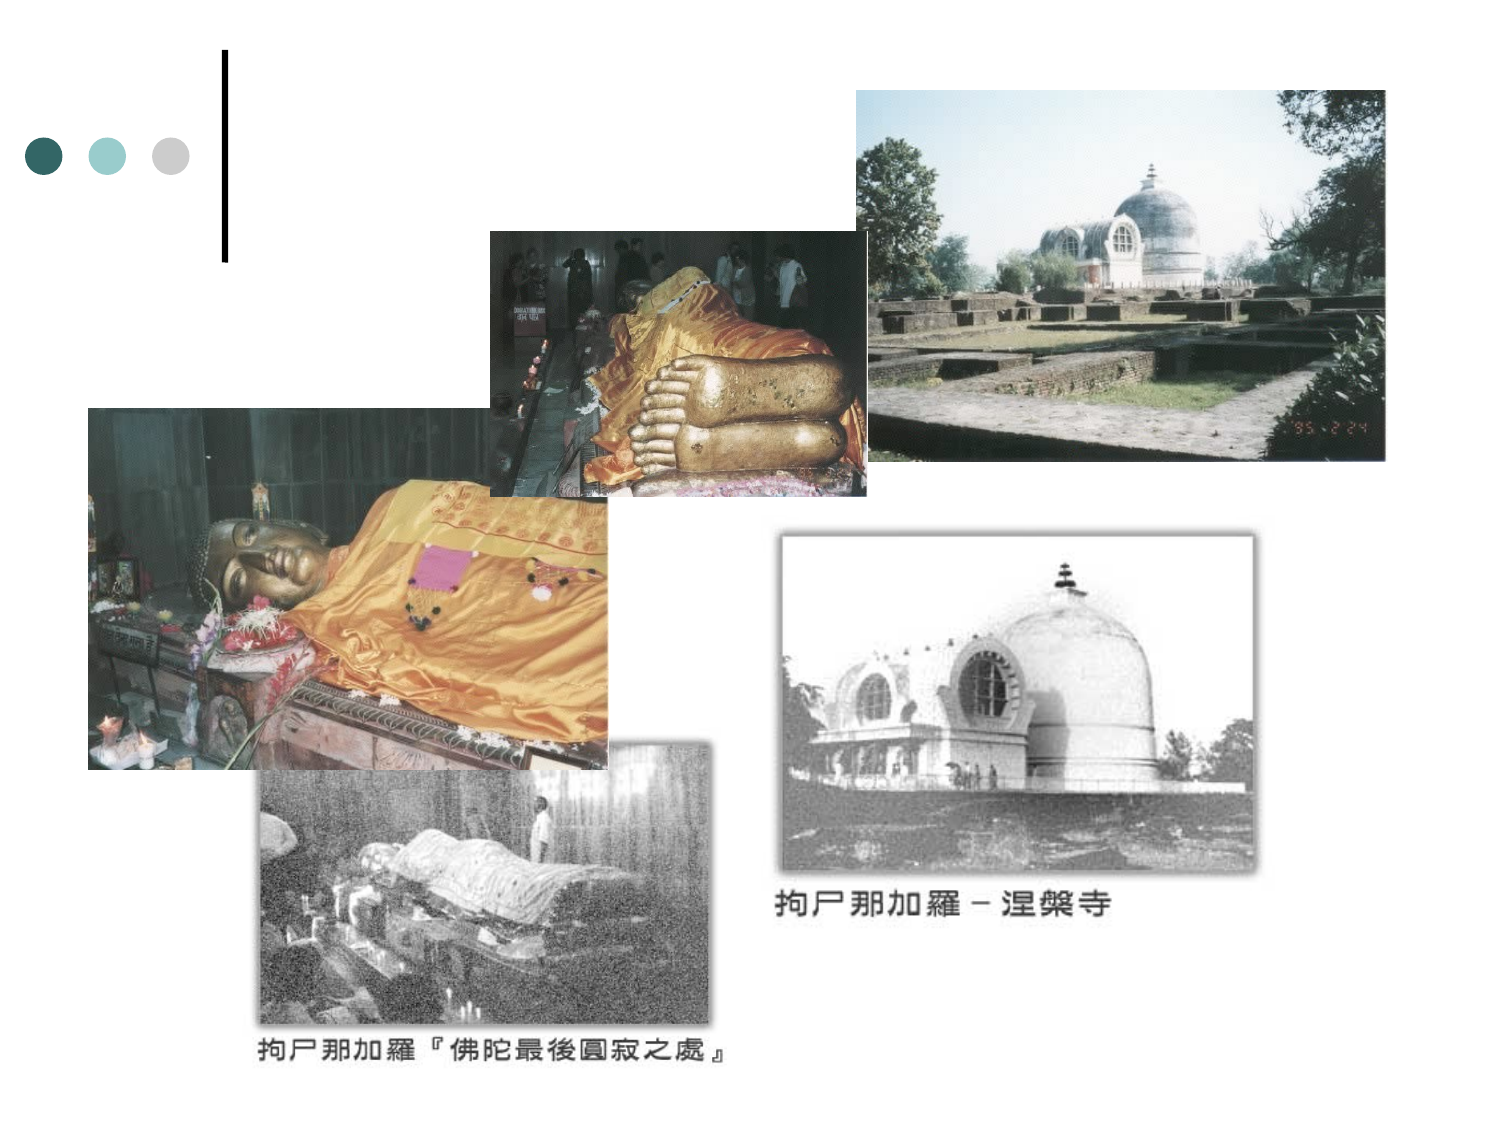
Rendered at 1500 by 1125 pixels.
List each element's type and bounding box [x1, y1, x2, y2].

picture [761, 515, 1275, 936]
picture [88, 89, 1388, 1080]
